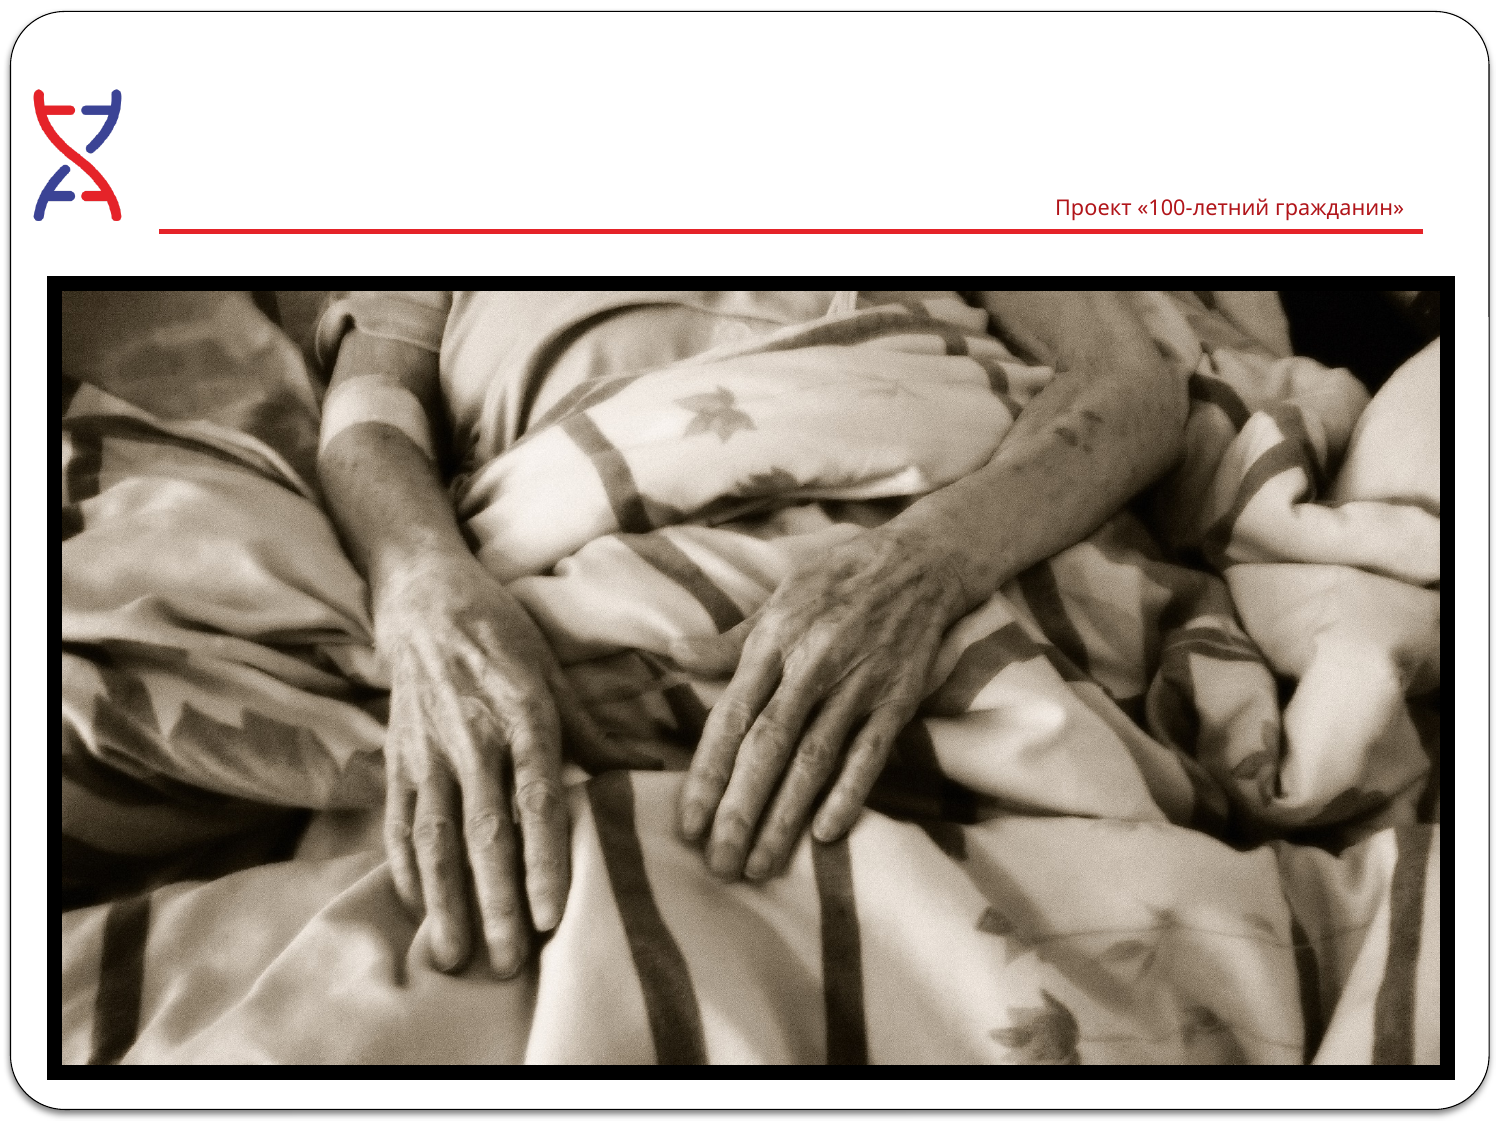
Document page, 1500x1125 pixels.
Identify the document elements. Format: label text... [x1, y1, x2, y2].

picture [61, 290, 1441, 1066]
title Проект «100-летний гражданин» [150, 81, 1425, 235]
picture [33, 89, 125, 221]
